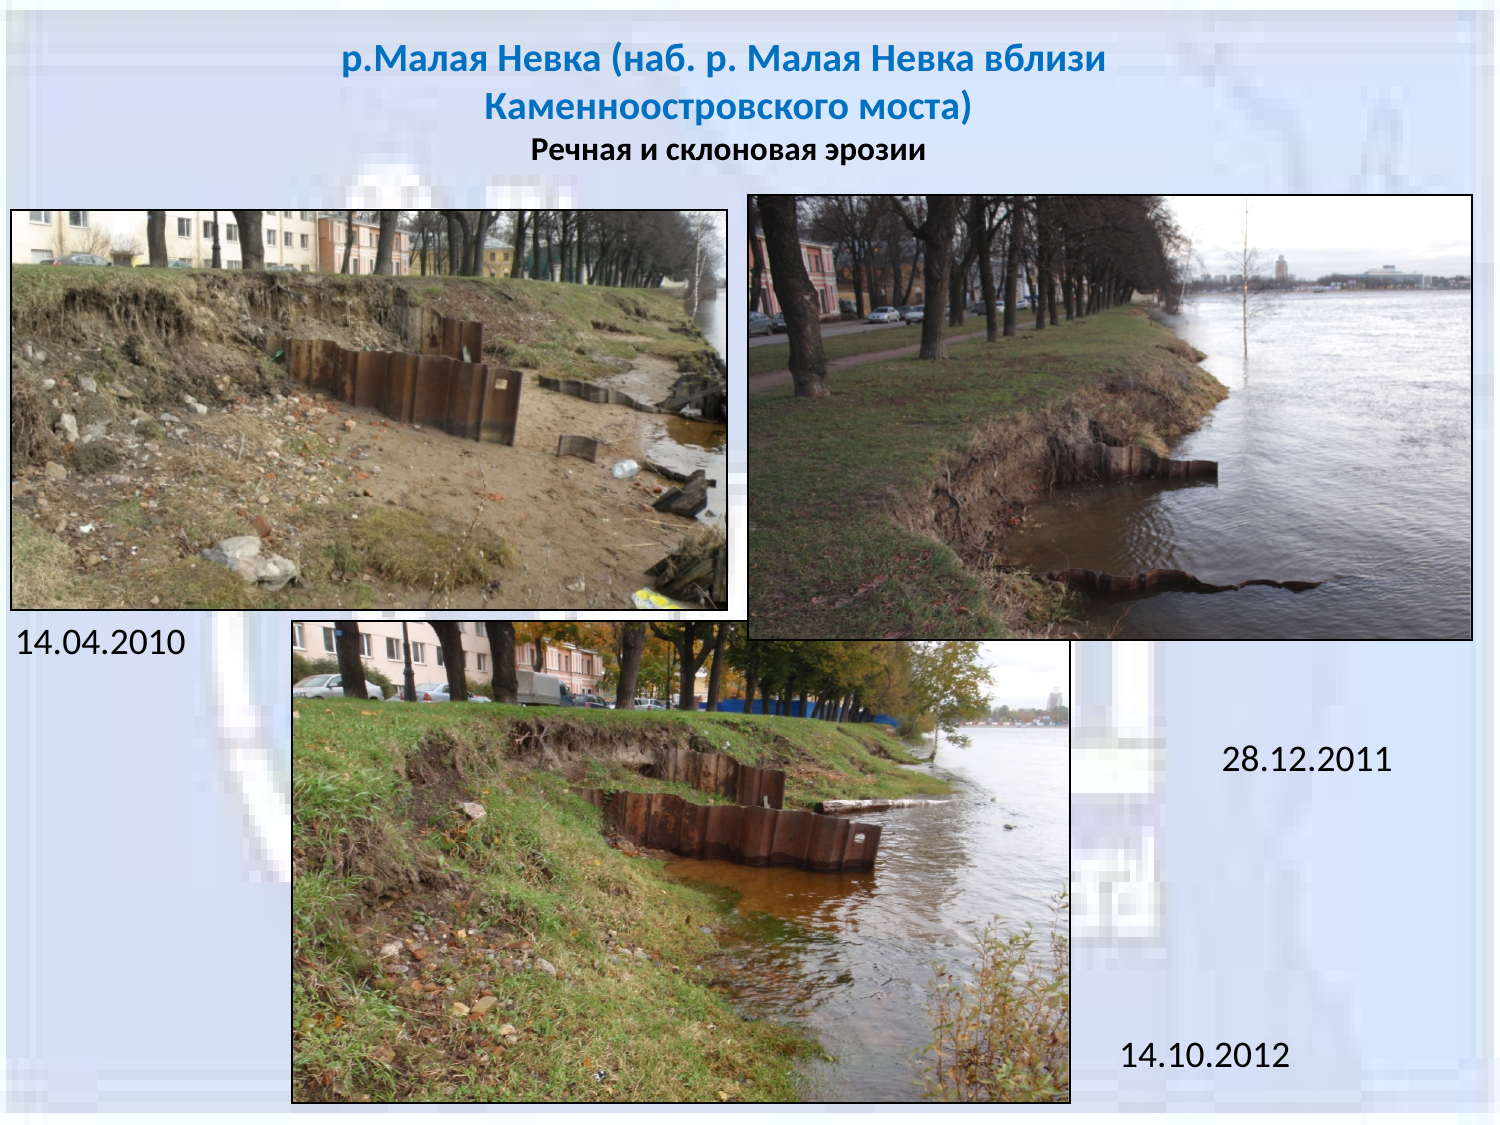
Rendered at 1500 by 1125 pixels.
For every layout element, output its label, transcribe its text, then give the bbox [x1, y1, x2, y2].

picture [0, 0, 1500, 1125]
text_box 28.12.2011 [1206, 726, 1465, 787]
text_box 14.10.2012 [1104, 1023, 1363, 1083]
picture [11, 210, 727, 610]
text_box 14.04.2010 [0, 609, 258, 670]
title р.Малая Невка (наб. р. Малая Невка вблизи Каменноостровского моста) Речная и склоновая эрозии [58, 23, 1400, 176]
